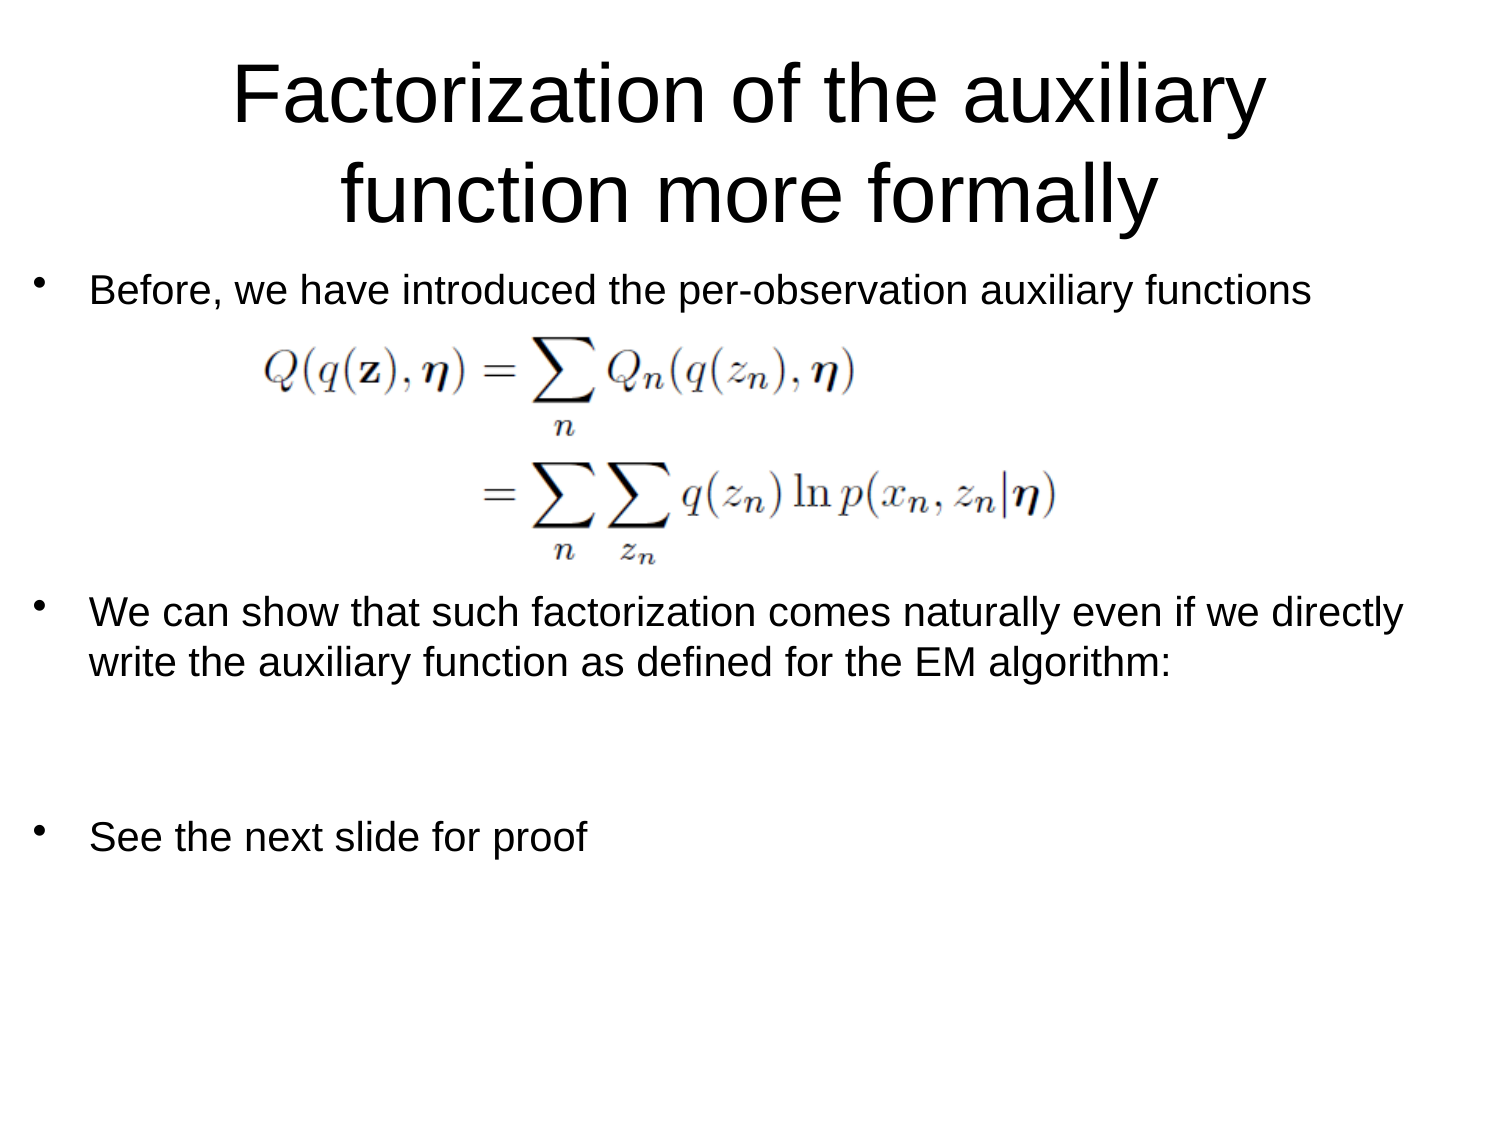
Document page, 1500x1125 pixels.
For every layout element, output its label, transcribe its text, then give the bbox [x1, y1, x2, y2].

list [252, 328, 1248, 575]
title Factorization of the auxiliary function more formally [75, 45, 1425, 233]
